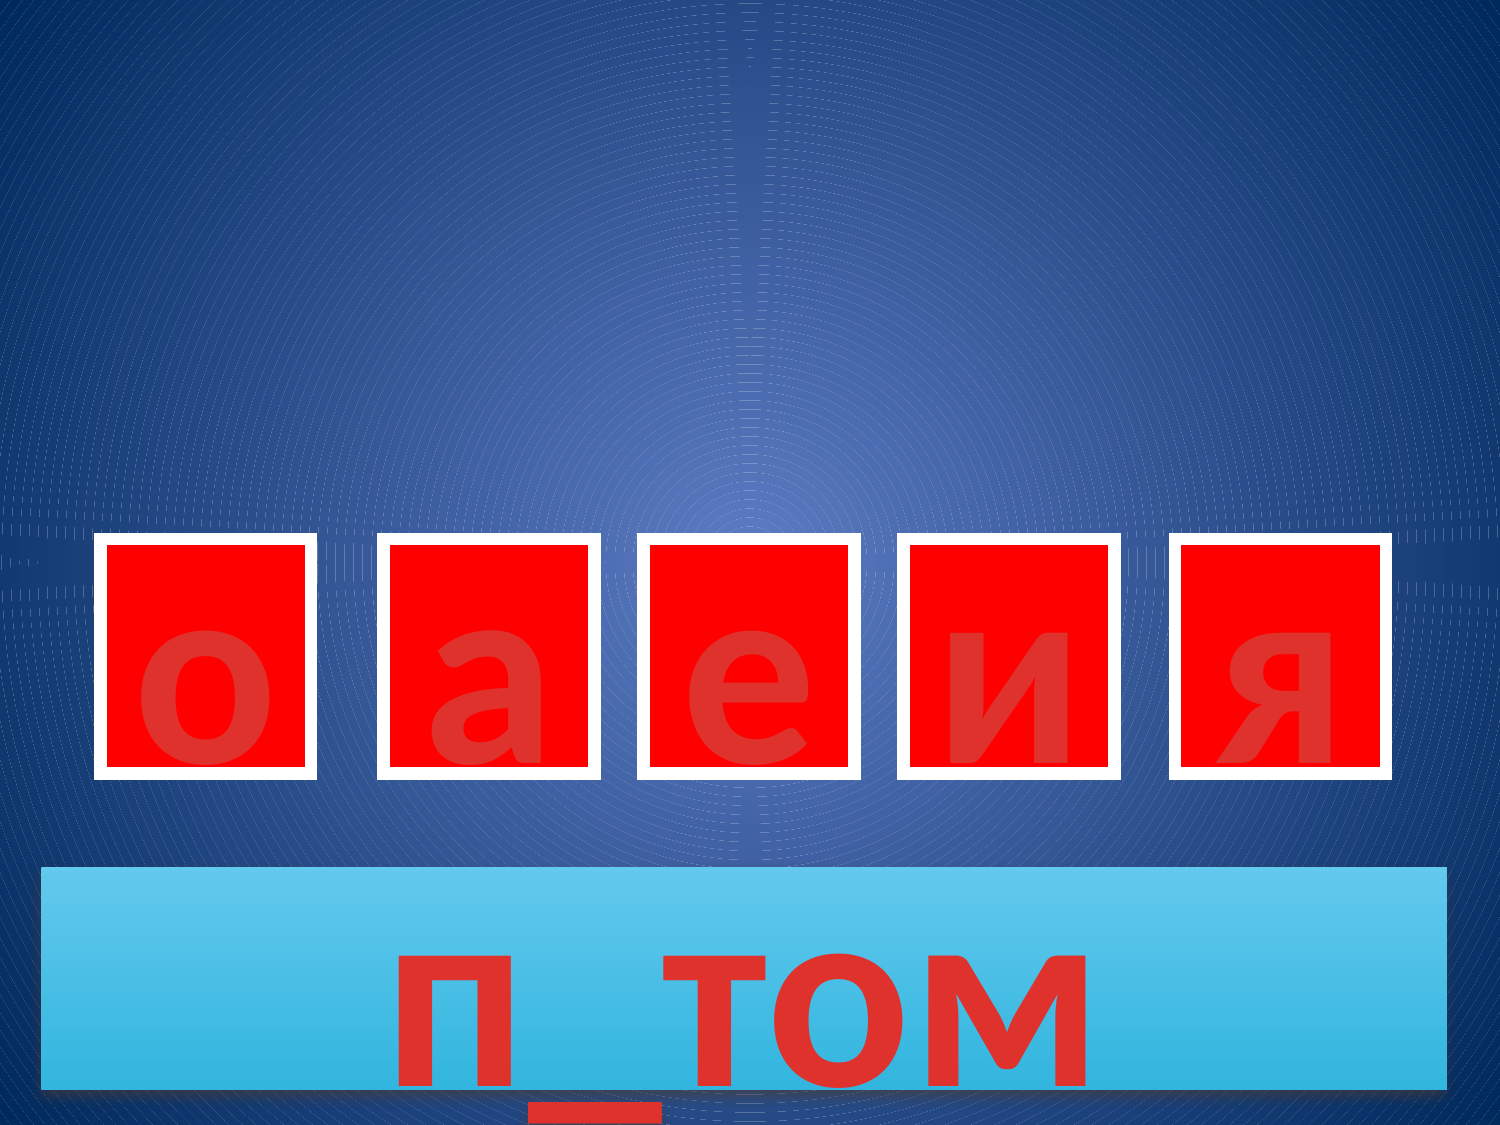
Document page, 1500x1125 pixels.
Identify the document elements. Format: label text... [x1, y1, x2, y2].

text_box а [383, 538, 595, 774]
text_box о [100, 538, 312, 774]
text_box п_том [41, 867, 1447, 1090]
text_box е [643, 538, 855, 774]
text_box я [1175, 538, 1387, 774]
text_box и [903, 538, 1115, 774]
